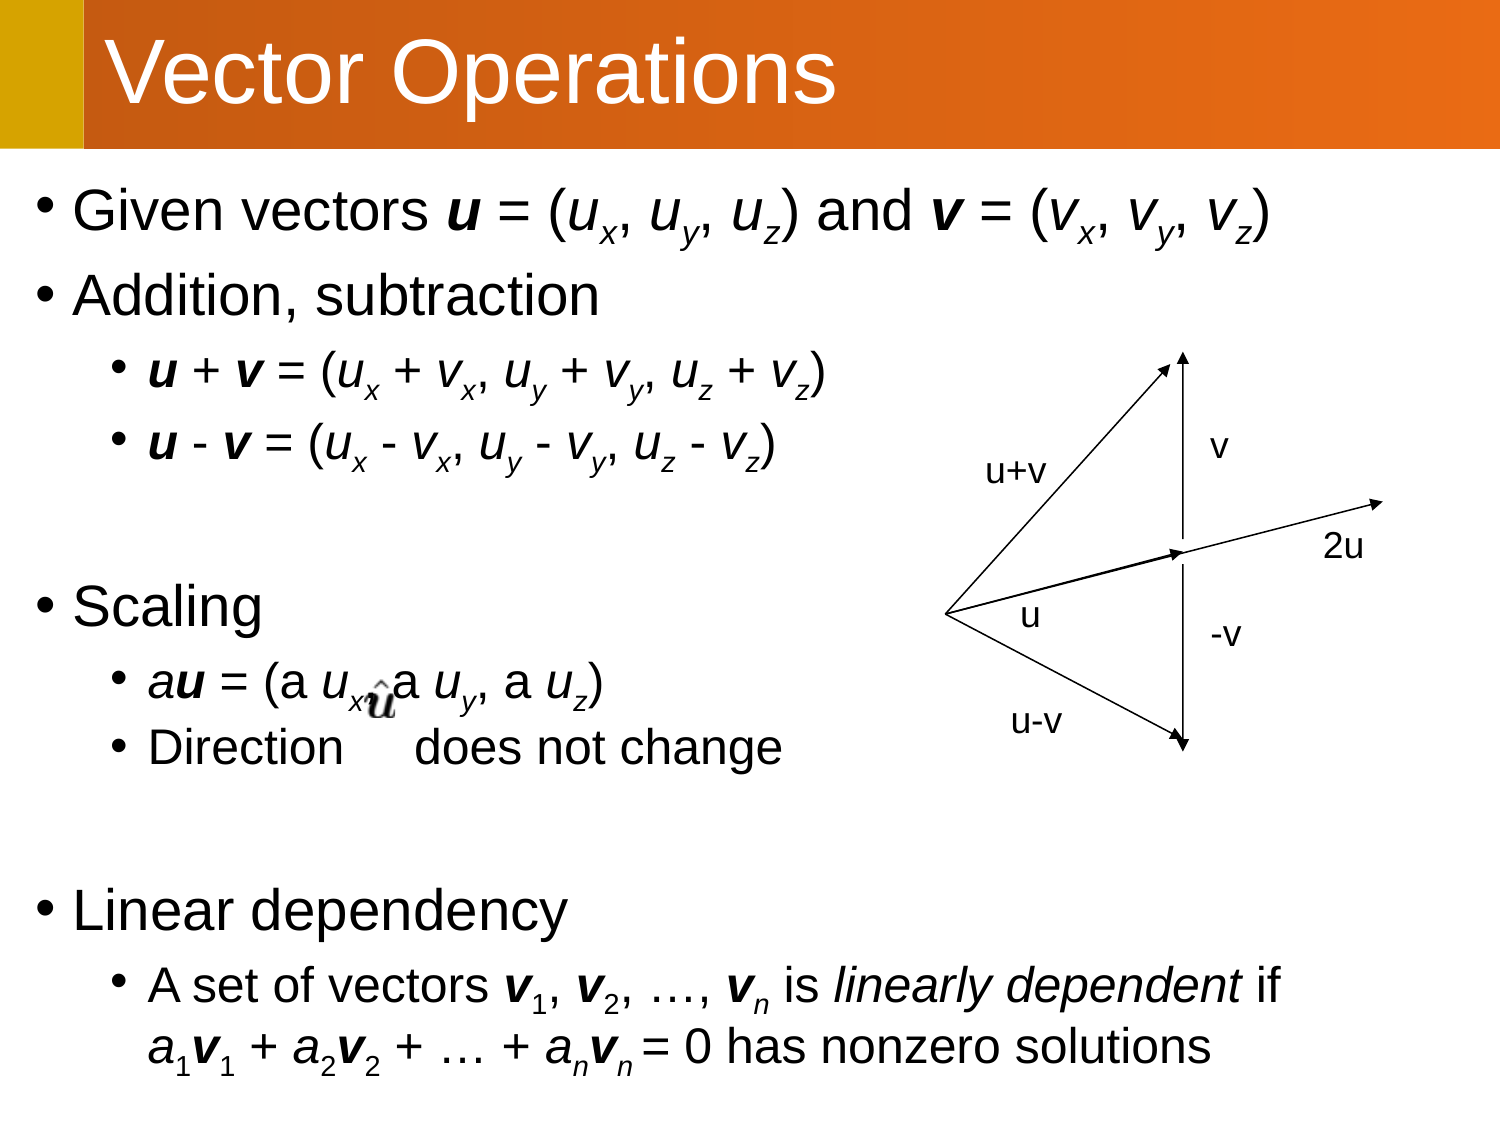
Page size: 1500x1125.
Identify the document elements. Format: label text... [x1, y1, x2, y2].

text_box [1176, 351, 1190, 540]
title Vector Operations [83, 0, 1500, 149]
text_box u [1005, 586, 1056, 643]
text_box 2u [1308, 514, 1380, 574]
text_box [1333, 498, 1383, 514]
text_box u+v [970, 439, 1062, 499]
list Given vectors u = (ux, uy, uz) and v = (vx, vy, vz) Addition, subtraction u + v = (ux + vx, uy + vy, uz + vz) u - v = (ux - vx, uy - vy, uz - vz) Scaling au = (a ux, a uy, a uz) Direction does not change Linear dependency A set of vectors v1, v2, …, vn is linearly dependent if a1v1 + a2v2 + … + anvn = 0 has nonzero solutions [20, 165, 1483, 1063]
text_box [1176, 739, 1190, 752]
text_box v [1195, 414, 1244, 474]
text_box u-v [995, 689, 1078, 749]
text_box u [1005, 582, 1056, 598]
picture [363, 678, 396, 718]
text_box [1097, 548, 1183, 574]
text_box [945, 613, 1183, 740]
text_box -v [1195, 601, 1257, 662]
text_box [1062, 364, 1171, 485]
